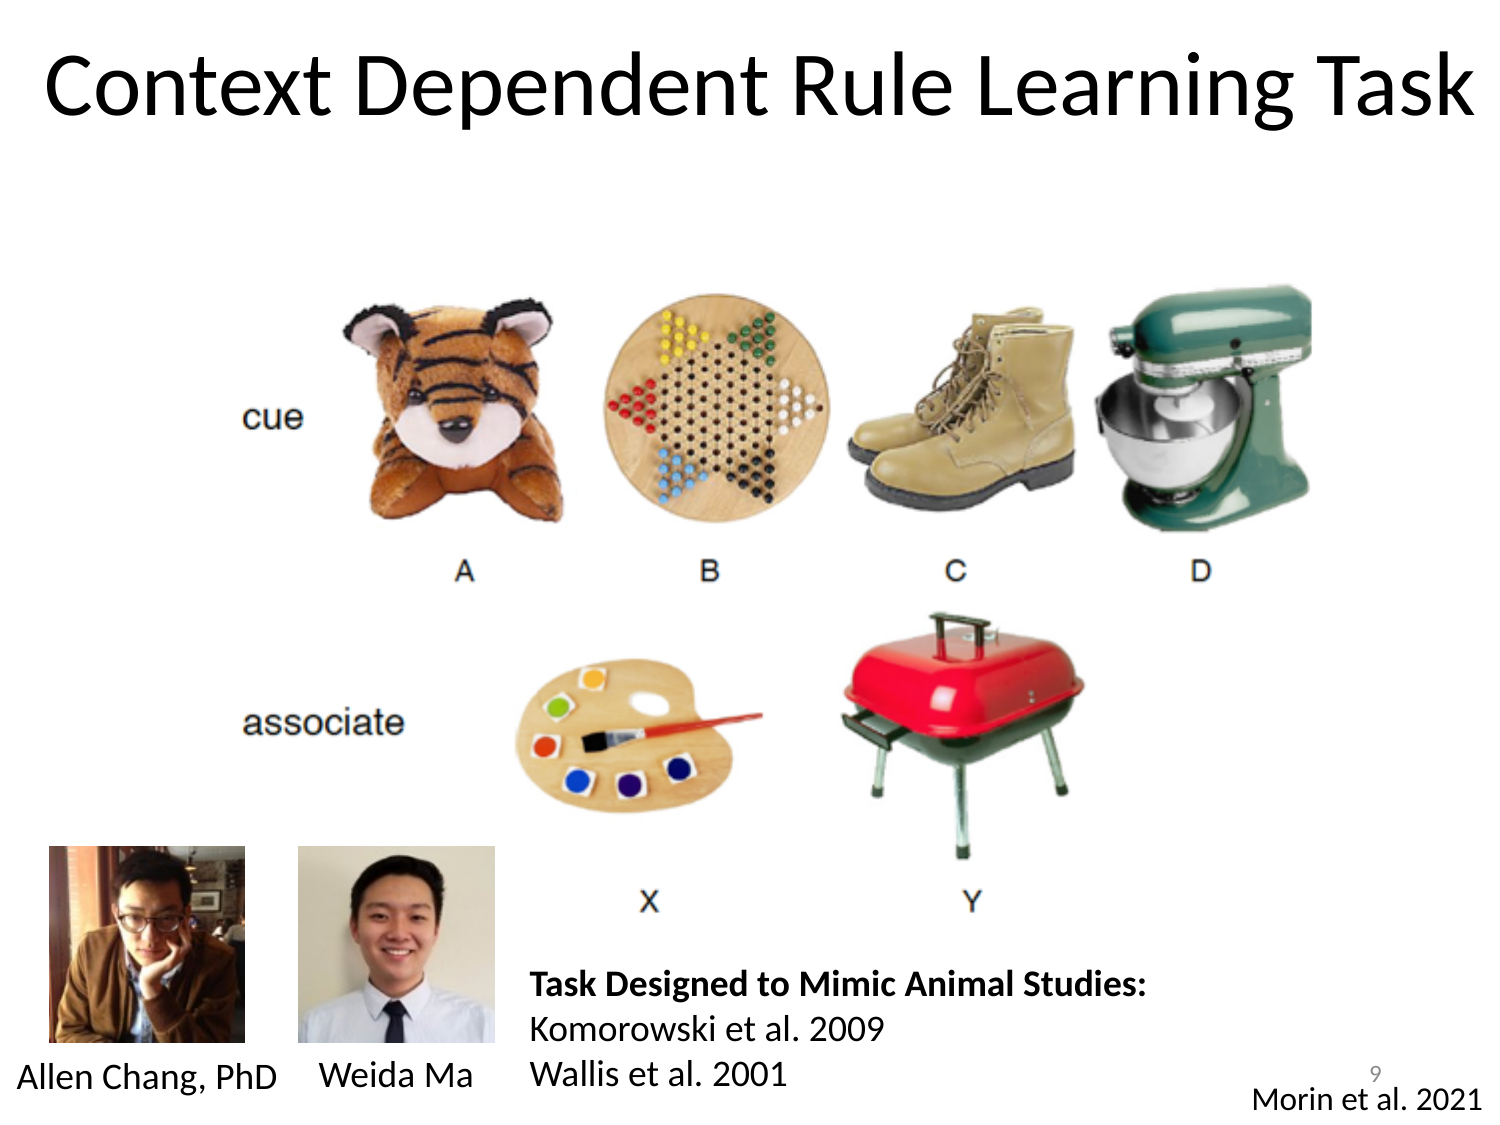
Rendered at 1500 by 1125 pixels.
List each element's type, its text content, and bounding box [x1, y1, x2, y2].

picture [49, 276, 1340, 1043]
slide_number 9 [1059, 1042, 1397, 1103]
text_box Allen Chang, PhD [1, 1044, 293, 1105]
text_box Context Dependent Rule Learning Task [29, 16, 1494, 142]
text_box Task Designed to Mimic Animal Studies: Komorowski et al. 2009 Wallis et al. 2001 [514, 951, 1163, 1101]
text_box Weida Ma [303, 1043, 489, 1103]
text_box Morin et al. 2021 [1236, 1069, 1499, 1125]
